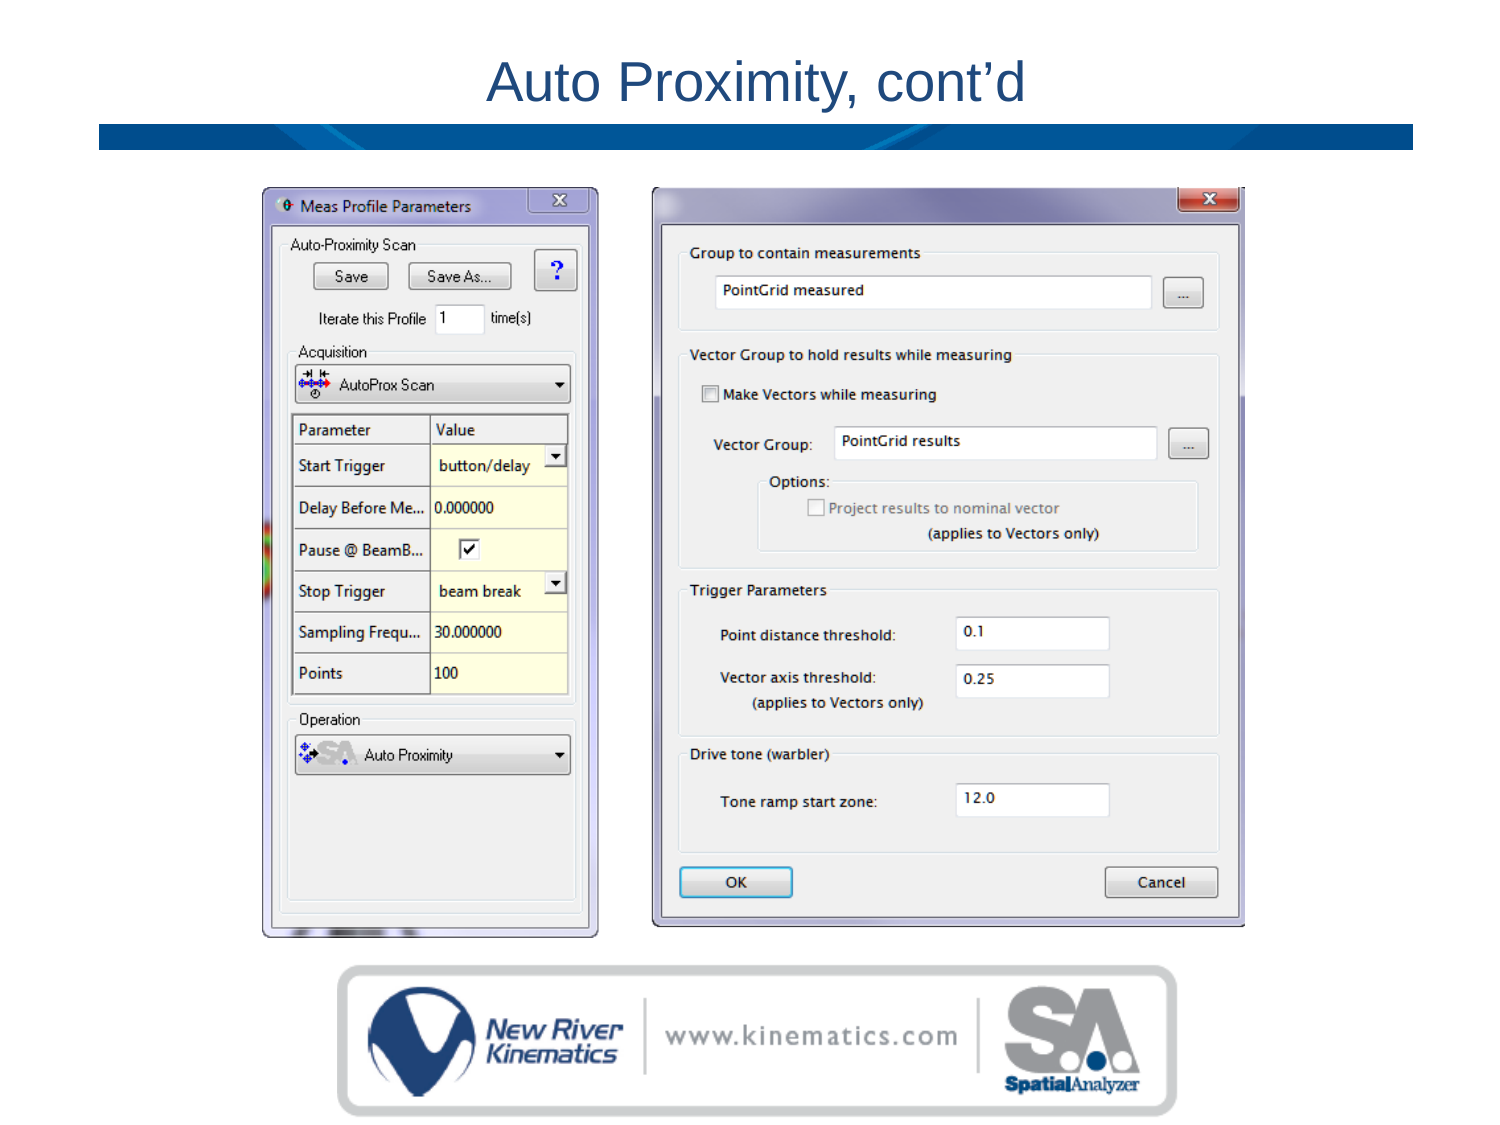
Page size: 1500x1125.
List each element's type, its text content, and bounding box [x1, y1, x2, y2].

title Auto Proximity, cont’d [87, 37, 1425, 188]
picture [337, 956, 1182, 1125]
picture [99, 124, 1413, 151]
picture [262, 187, 1246, 938]
